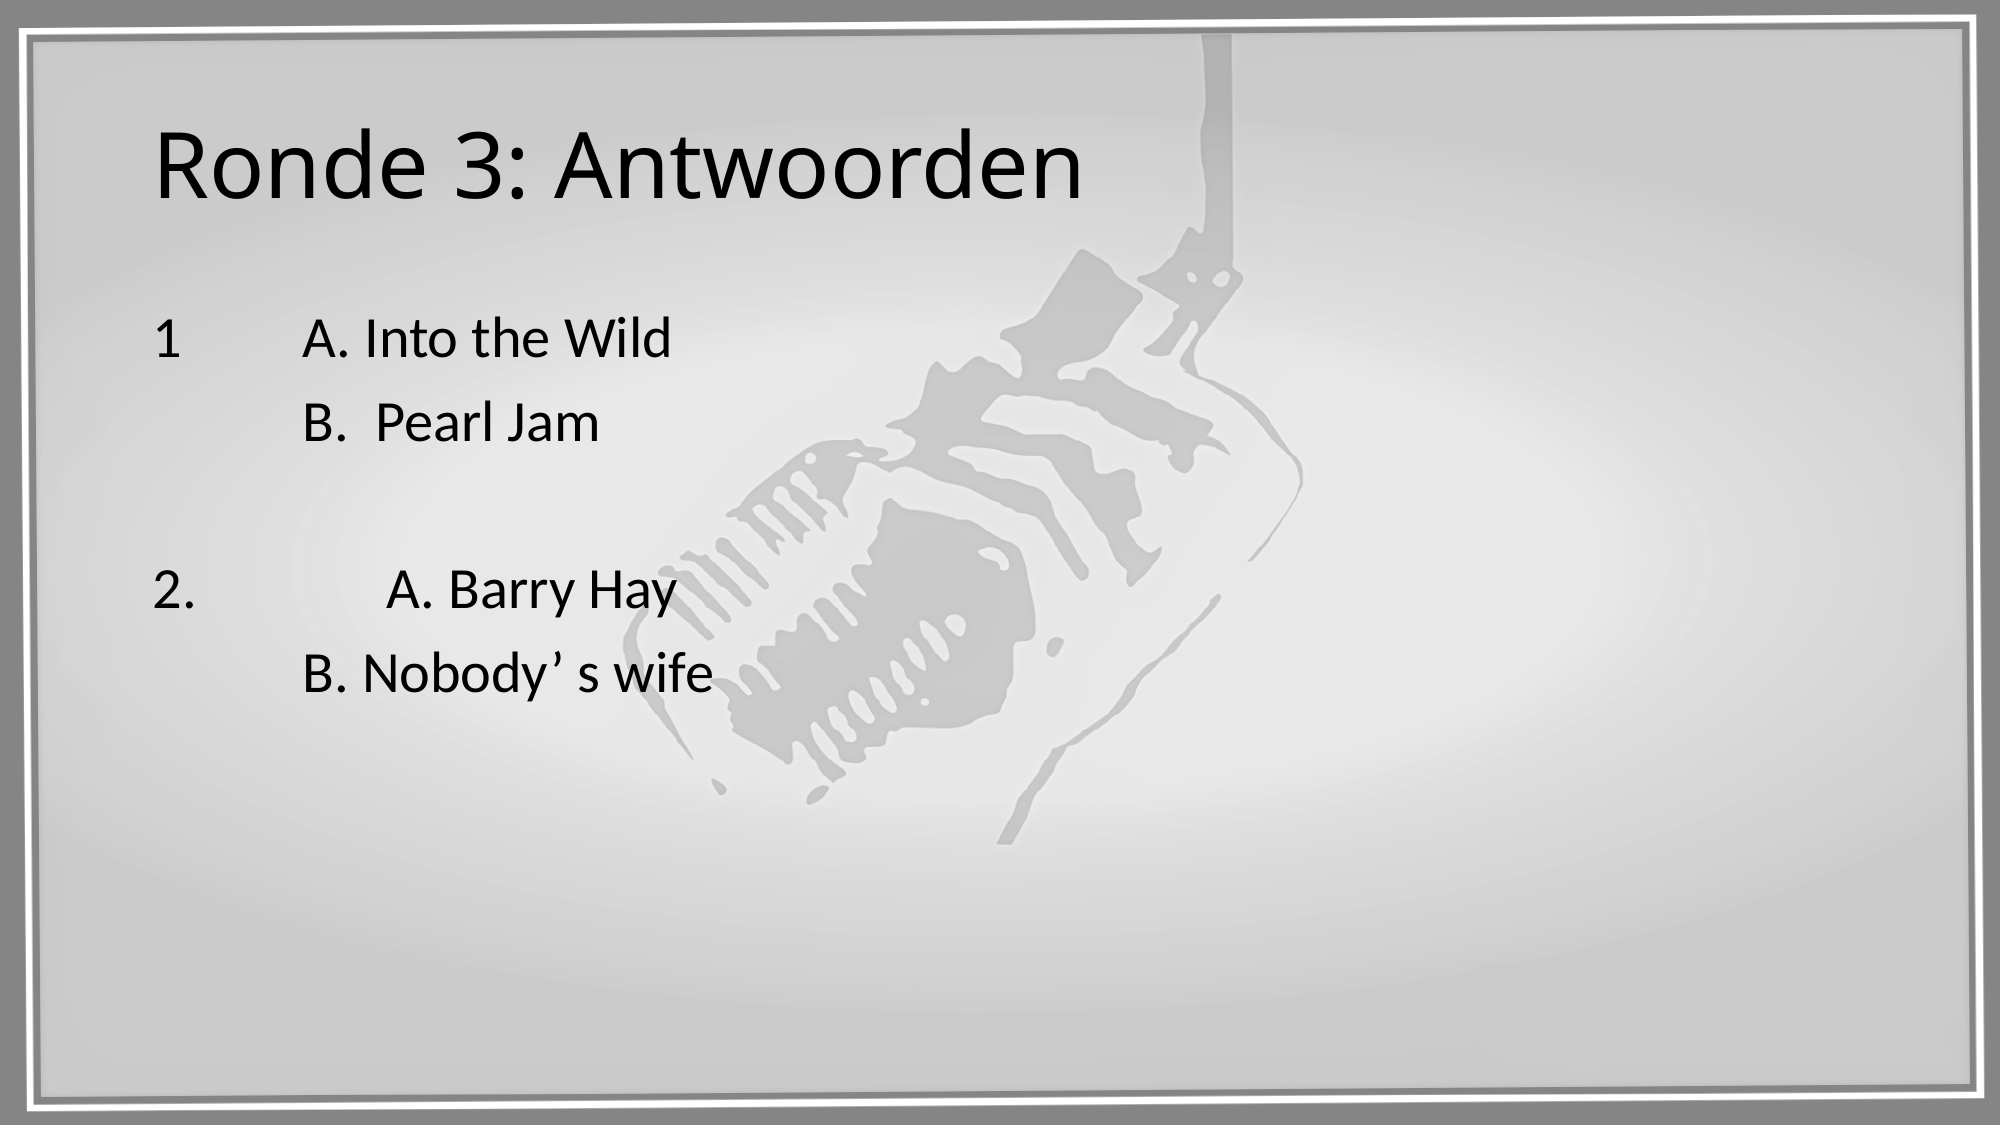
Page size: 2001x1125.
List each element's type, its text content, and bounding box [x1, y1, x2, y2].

title Ronde 3: Antwoorden [137, 59, 1863, 278]
list 1 A. Into the Wild B. Pearl Jam A. Barry Hay B. Nobody’ s wife [137, 299, 1863, 1014]
